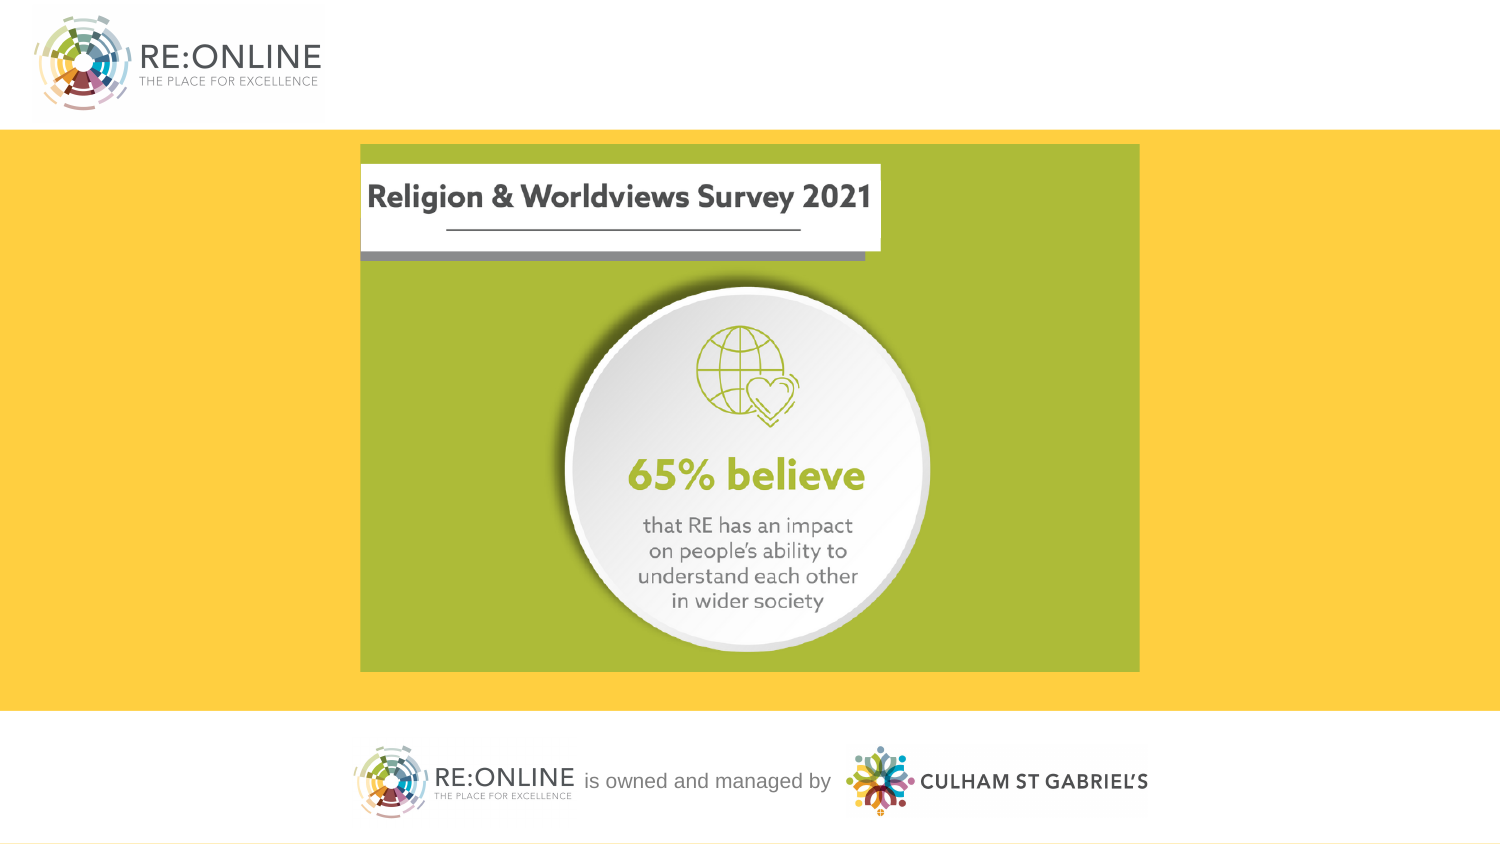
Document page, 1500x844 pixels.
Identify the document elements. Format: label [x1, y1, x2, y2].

picture [846, 744, 1148, 818]
picture [32, 4, 325, 123]
picture [352, 737, 577, 828]
picture [360, 144, 1140, 672]
